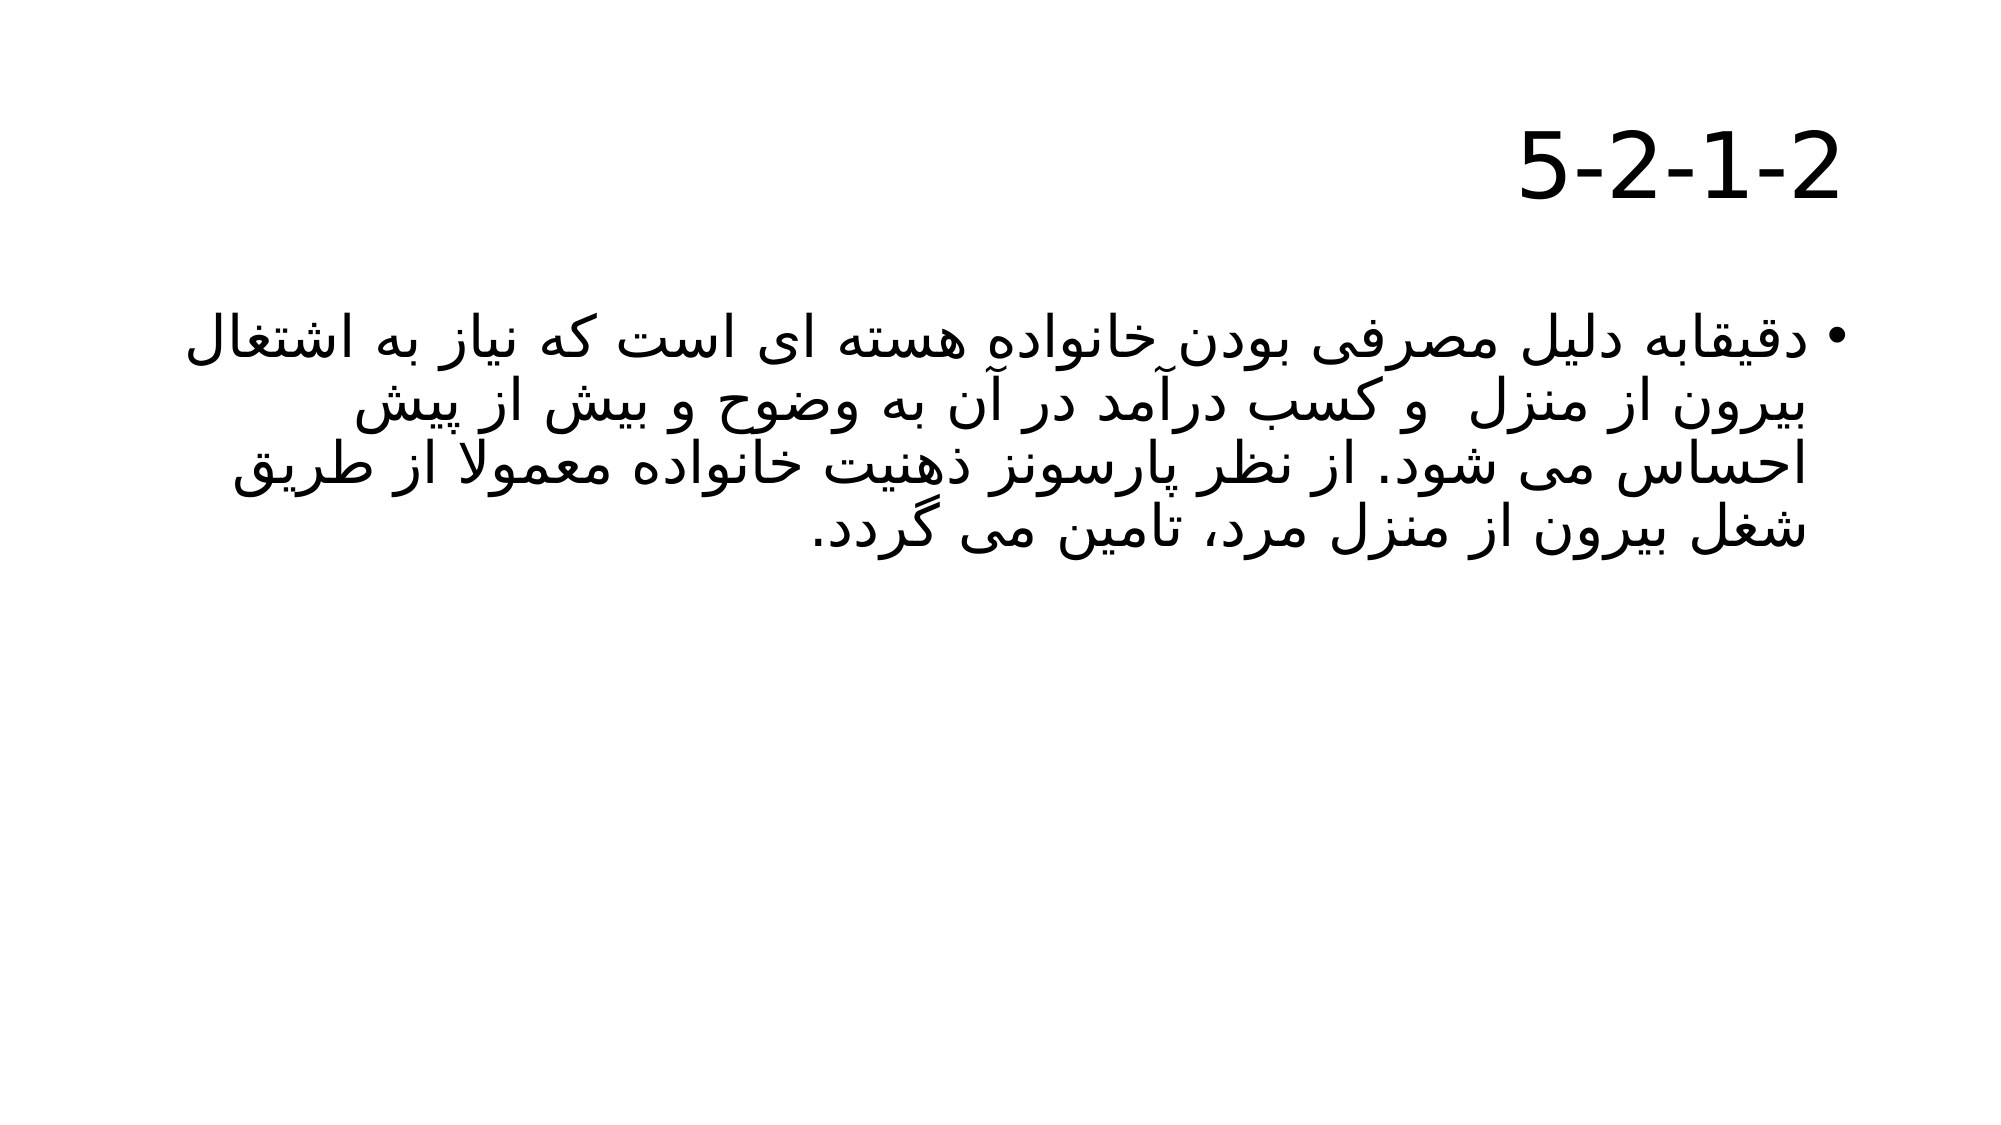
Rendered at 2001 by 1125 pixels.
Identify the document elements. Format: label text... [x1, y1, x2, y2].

title 5-2-1-2 [137, 59, 1863, 278]
list دقیقابه دلیل مصرفی بودن خانواده هسته ای است که نیاز به اشتغال بیرون از منزل و کسب درآمد در آن به وضوح و بیش از پیش احساس می شود. از نظر پارسونز ذهنیت خانواده معمولا از طریق شغل بیرون از منزل مرد، تامین می گردد. [137, 299, 1863, 1014]
